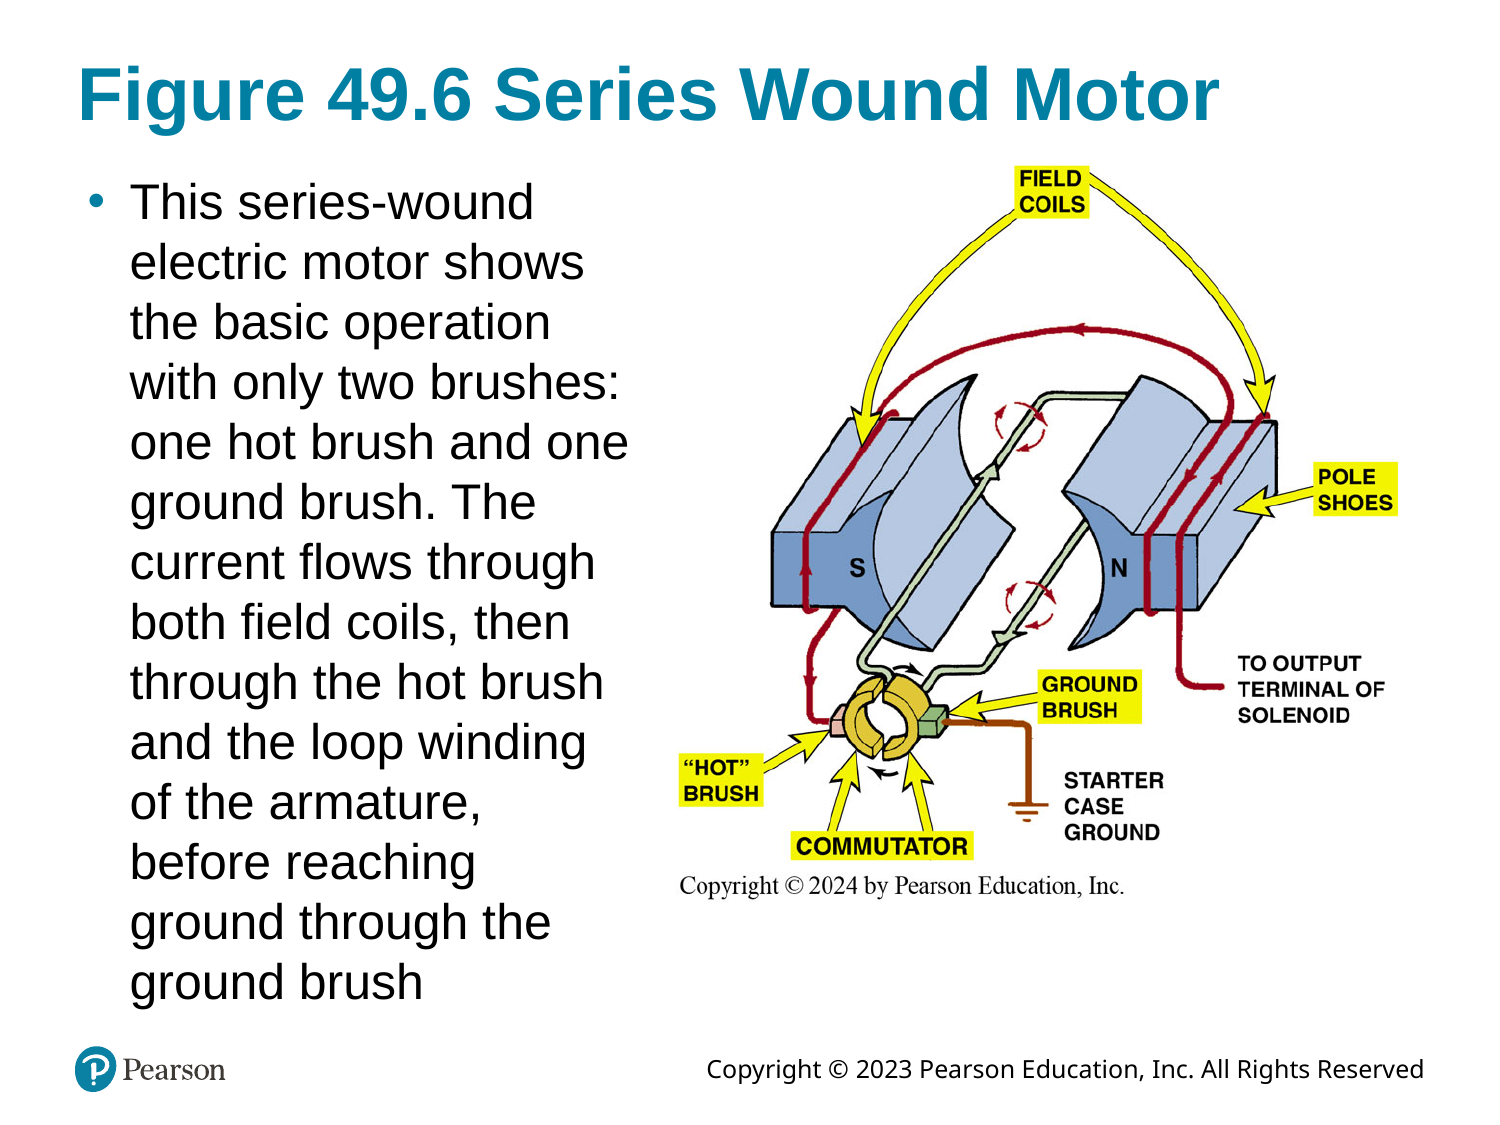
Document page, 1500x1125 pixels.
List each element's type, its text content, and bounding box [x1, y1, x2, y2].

list This series-wound electric motor shows the basic operation with only two brushes: one hot brush and one ground brush. The current flows through both field coils, then through the hot brush and the loop winding of the armature, before reaching ground through the ground brush [87, 162, 631, 1026]
title Figure 49.6 Series Wound Motor [77, 37, 1428, 144]
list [674, 162, 1400, 902]
